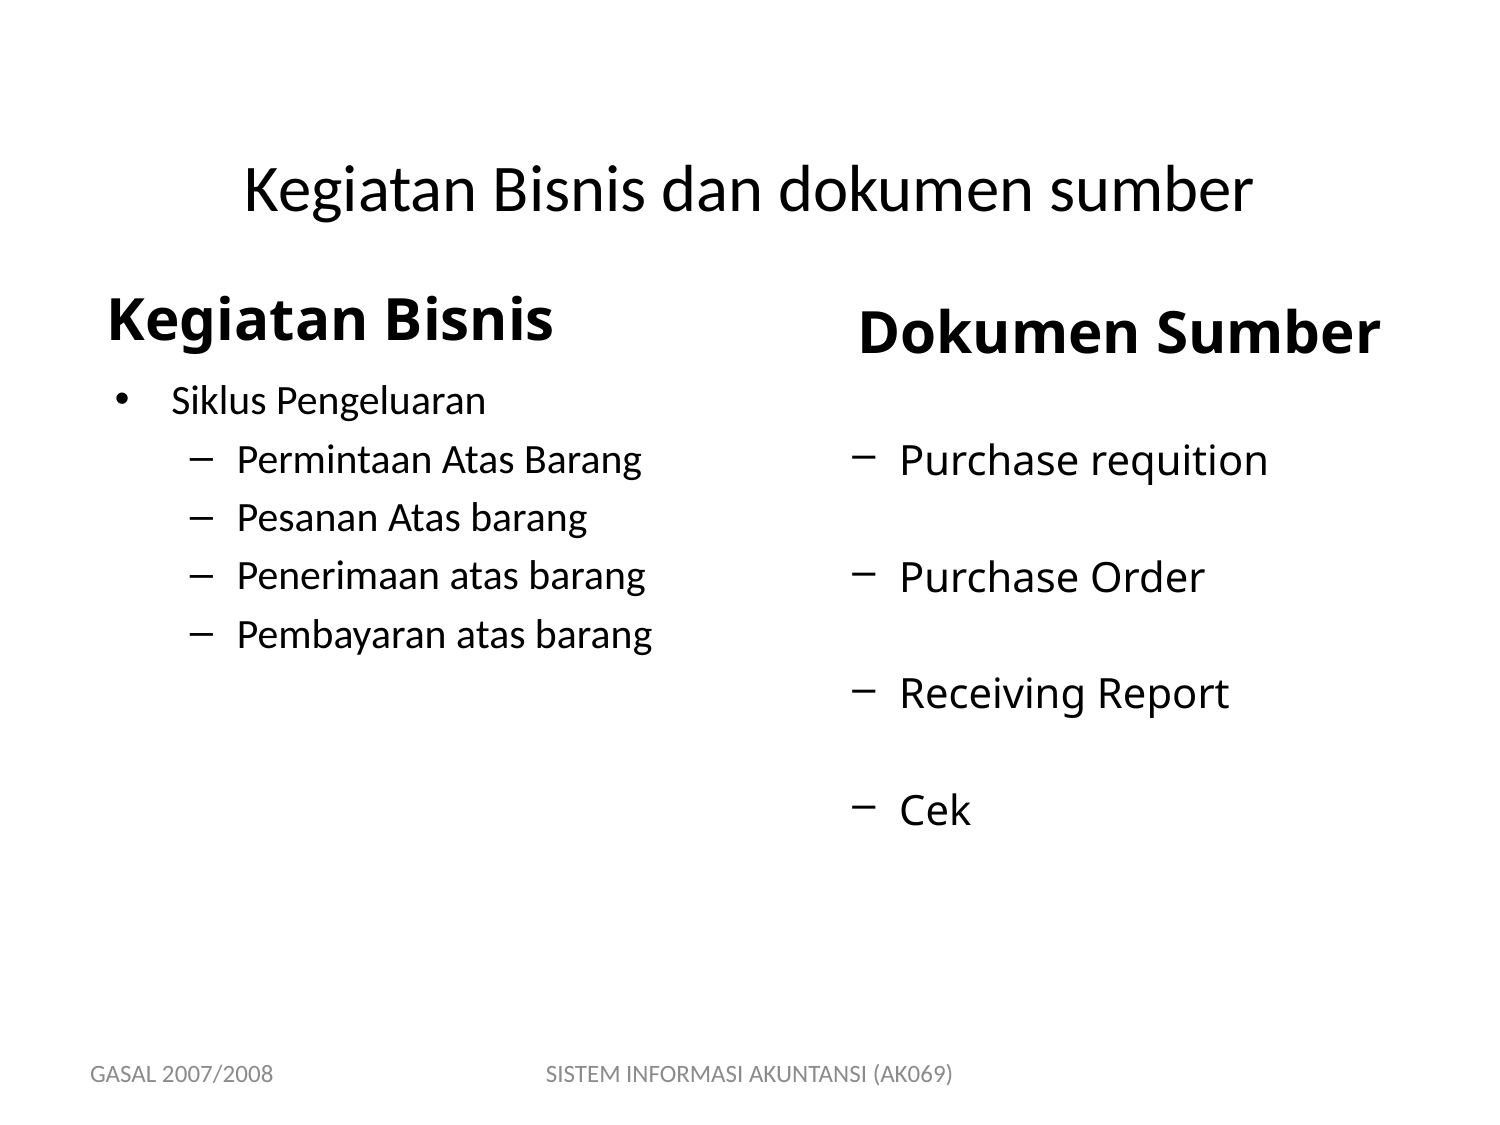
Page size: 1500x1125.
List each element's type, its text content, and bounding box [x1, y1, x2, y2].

text_box Kegiatan Bisnis [92, 275, 570, 360]
text_box Purchase requition Purchase Order Receiving Report Cek [762, 367, 1407, 1068]
text_box Dokumen Sumber [843, 287, 1397, 373]
footer SISTEM INFORMASI AKUNTANSI (AK069) [512, 1042, 988, 1103]
title Kegiatan Bisnis dan dokumen sumber [75, 45, 1425, 233]
list Siklus Pengeluaran Permintaan Atas Barang Pesanan Atas barang Penerimaan atas barang Pembayaran atas barang [99, 365, 744, 1066]
slide_number GASAL 2007/2008 [75, 1042, 425, 1103]
